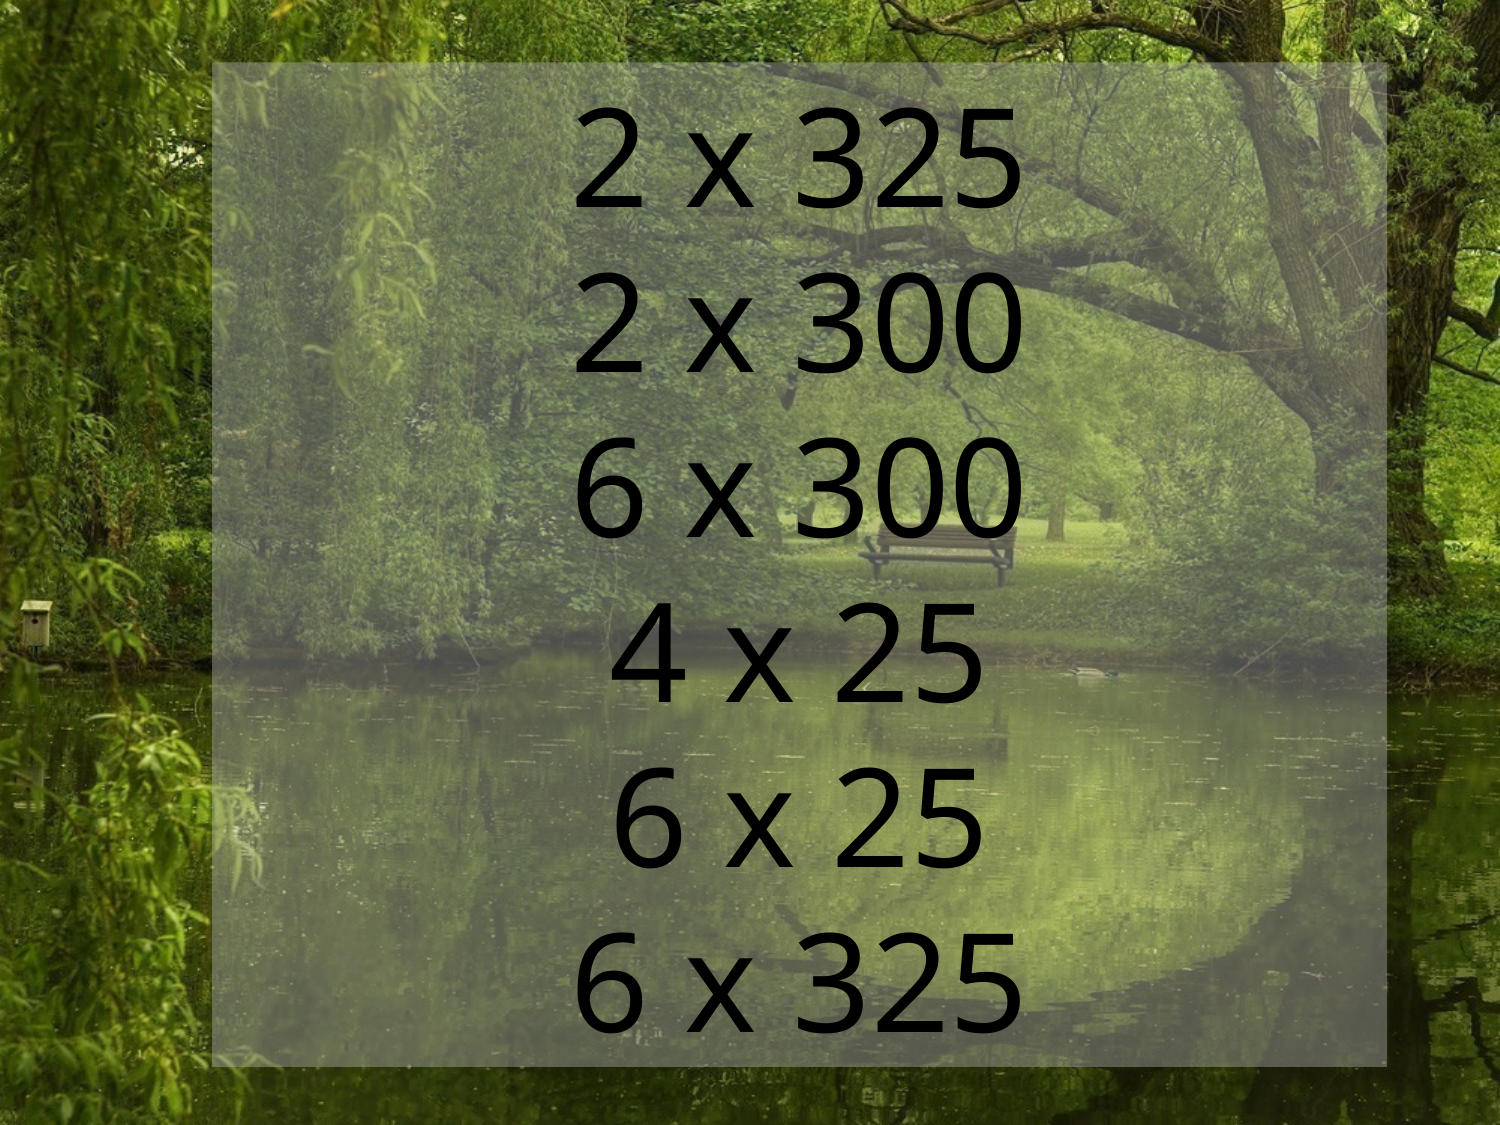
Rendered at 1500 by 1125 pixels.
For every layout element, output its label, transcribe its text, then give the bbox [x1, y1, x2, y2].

picture [0, 0, 1500, 1125]
text_box 2 x 325 2 x 300 6 x 300 4 x 25 6 x 25 6 x 325 [212, 62, 1388, 1067]
